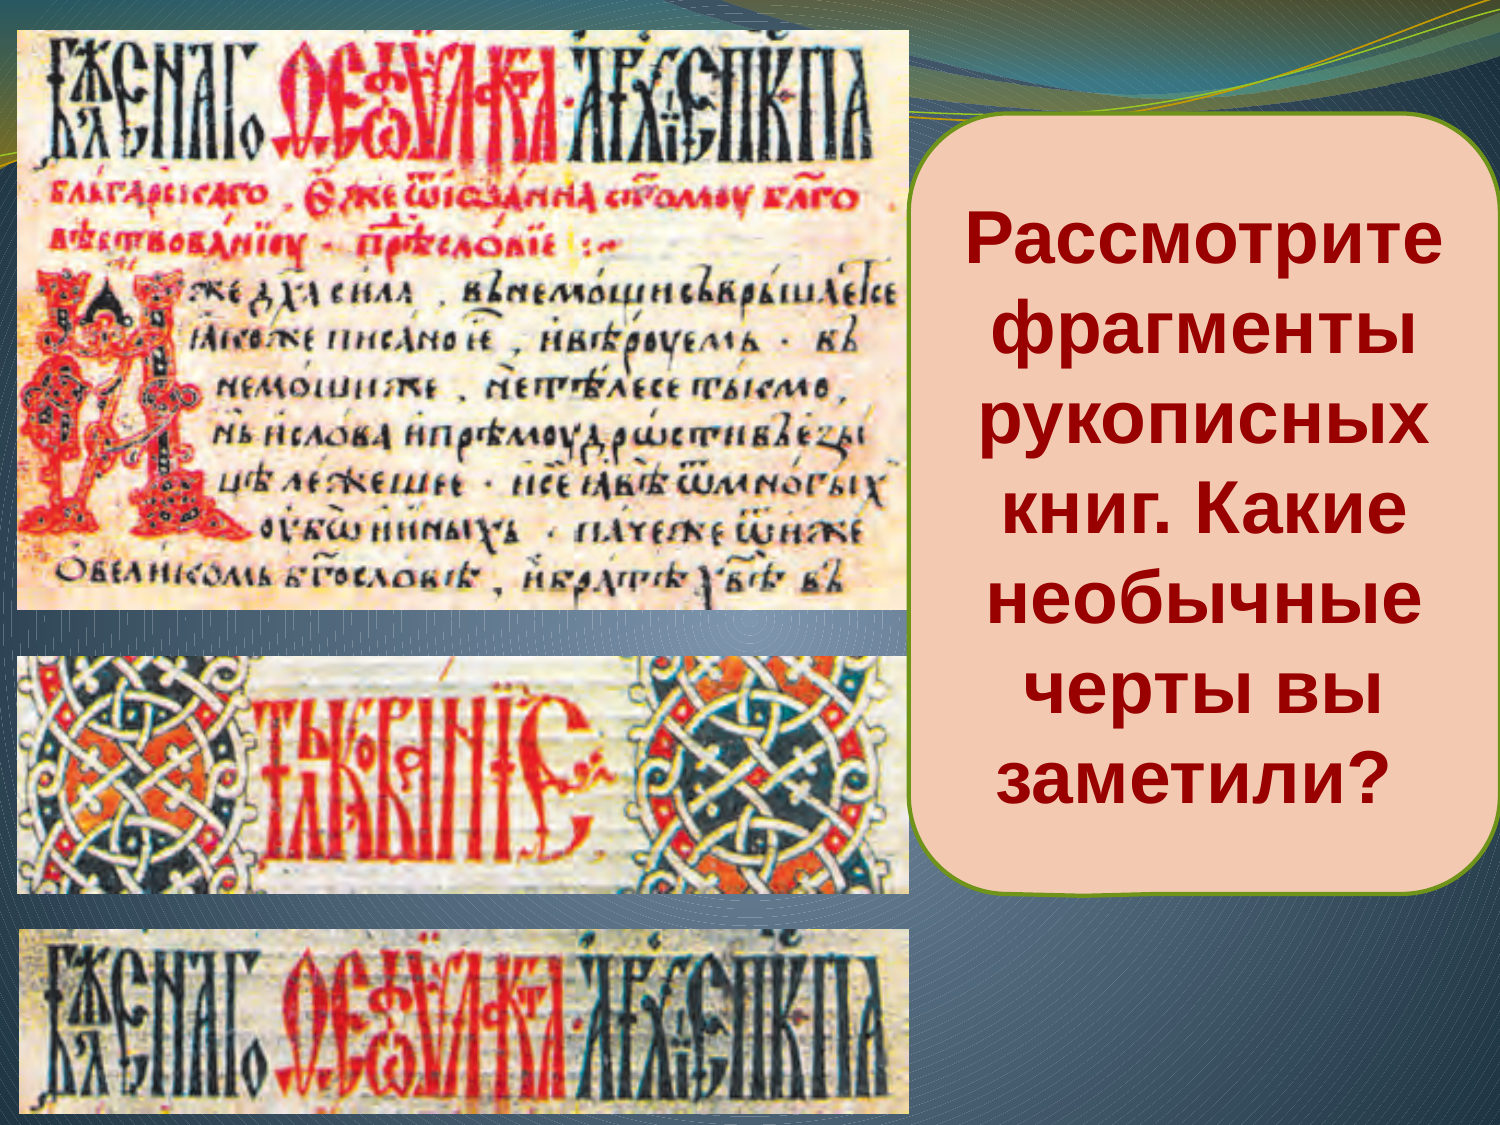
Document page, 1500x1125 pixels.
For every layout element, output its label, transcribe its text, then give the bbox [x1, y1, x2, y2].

picture [17, 656, 910, 895]
picture [19, 928, 910, 1114]
text_box Рассмотрите фрагменты рукописных книг. Какие необычные черты вы заметили? [906, 111, 1500, 898]
picture [17, 30, 910, 610]
